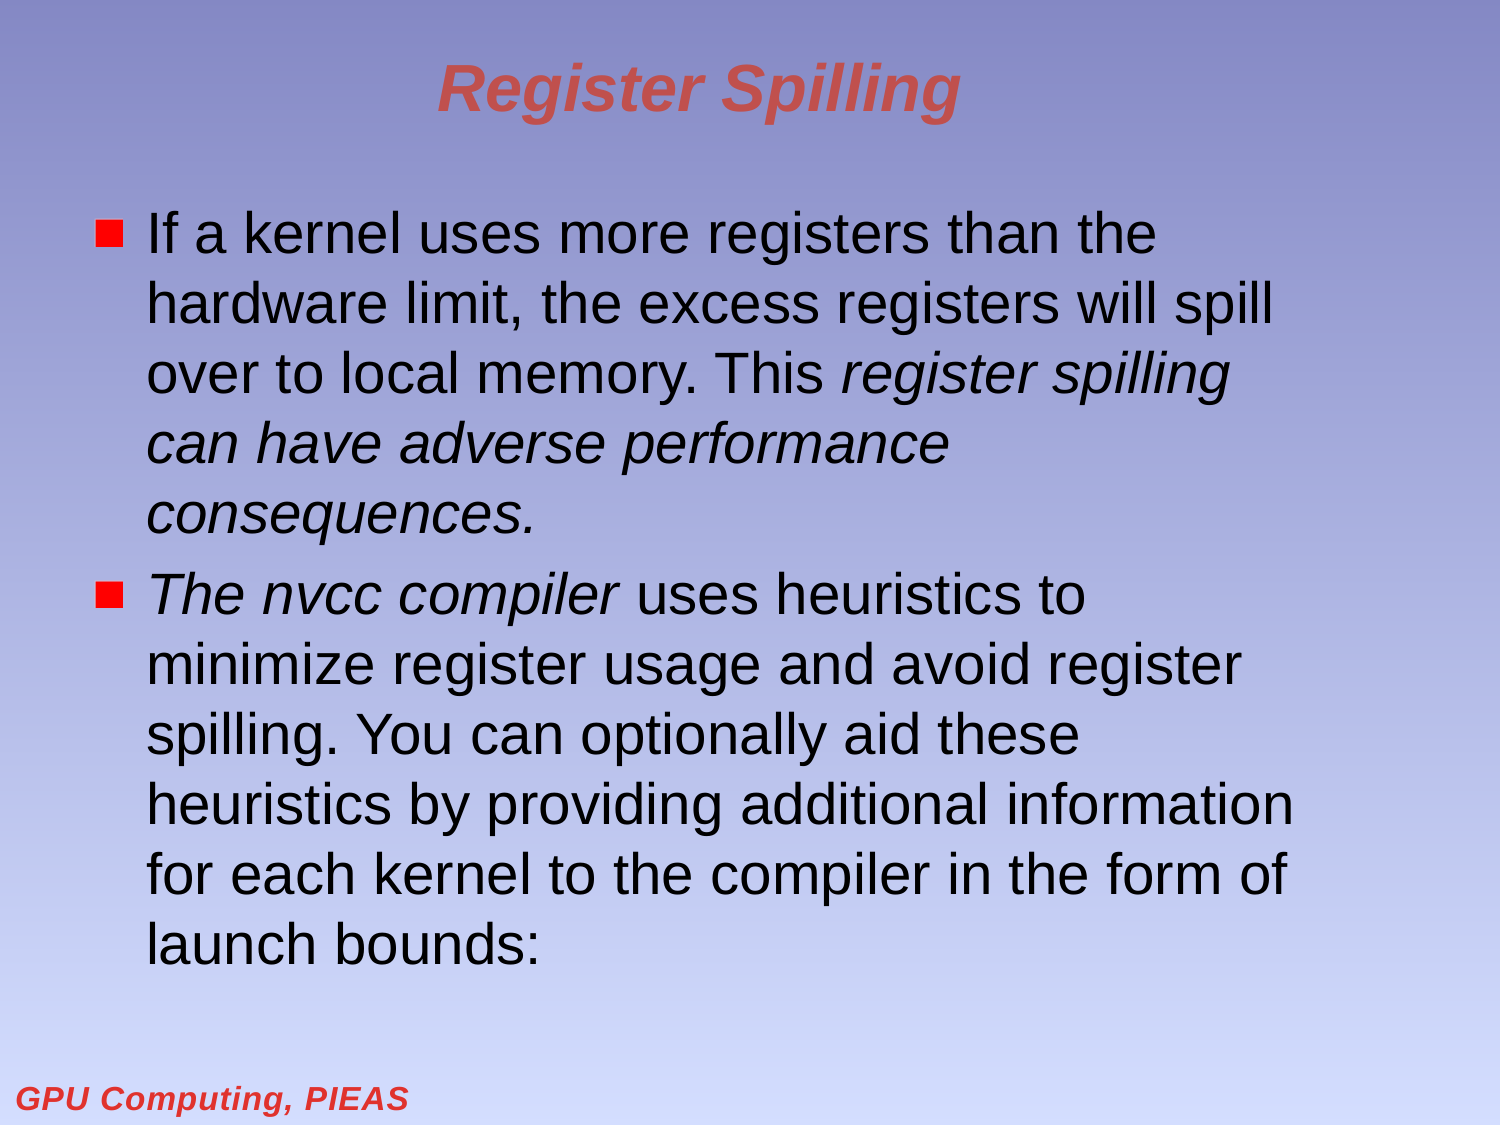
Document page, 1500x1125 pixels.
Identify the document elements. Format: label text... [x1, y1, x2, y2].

title Register Spilling [75, 37, 1325, 163]
picture [89, 575, 123, 608]
picture [89, 213, 123, 247]
list If a kernel uses more registers than the hardware limit, the excess registers will spill over to local memory. This register spilling can have adverse performance consequences. The nvcc compiler uses heuristics to minimize register usage and avoid register spilling. You can optionally aid these heuristics by providing additional information for each kernel to the compiler in the form of launch bounds: [75, 187, 1338, 1013]
